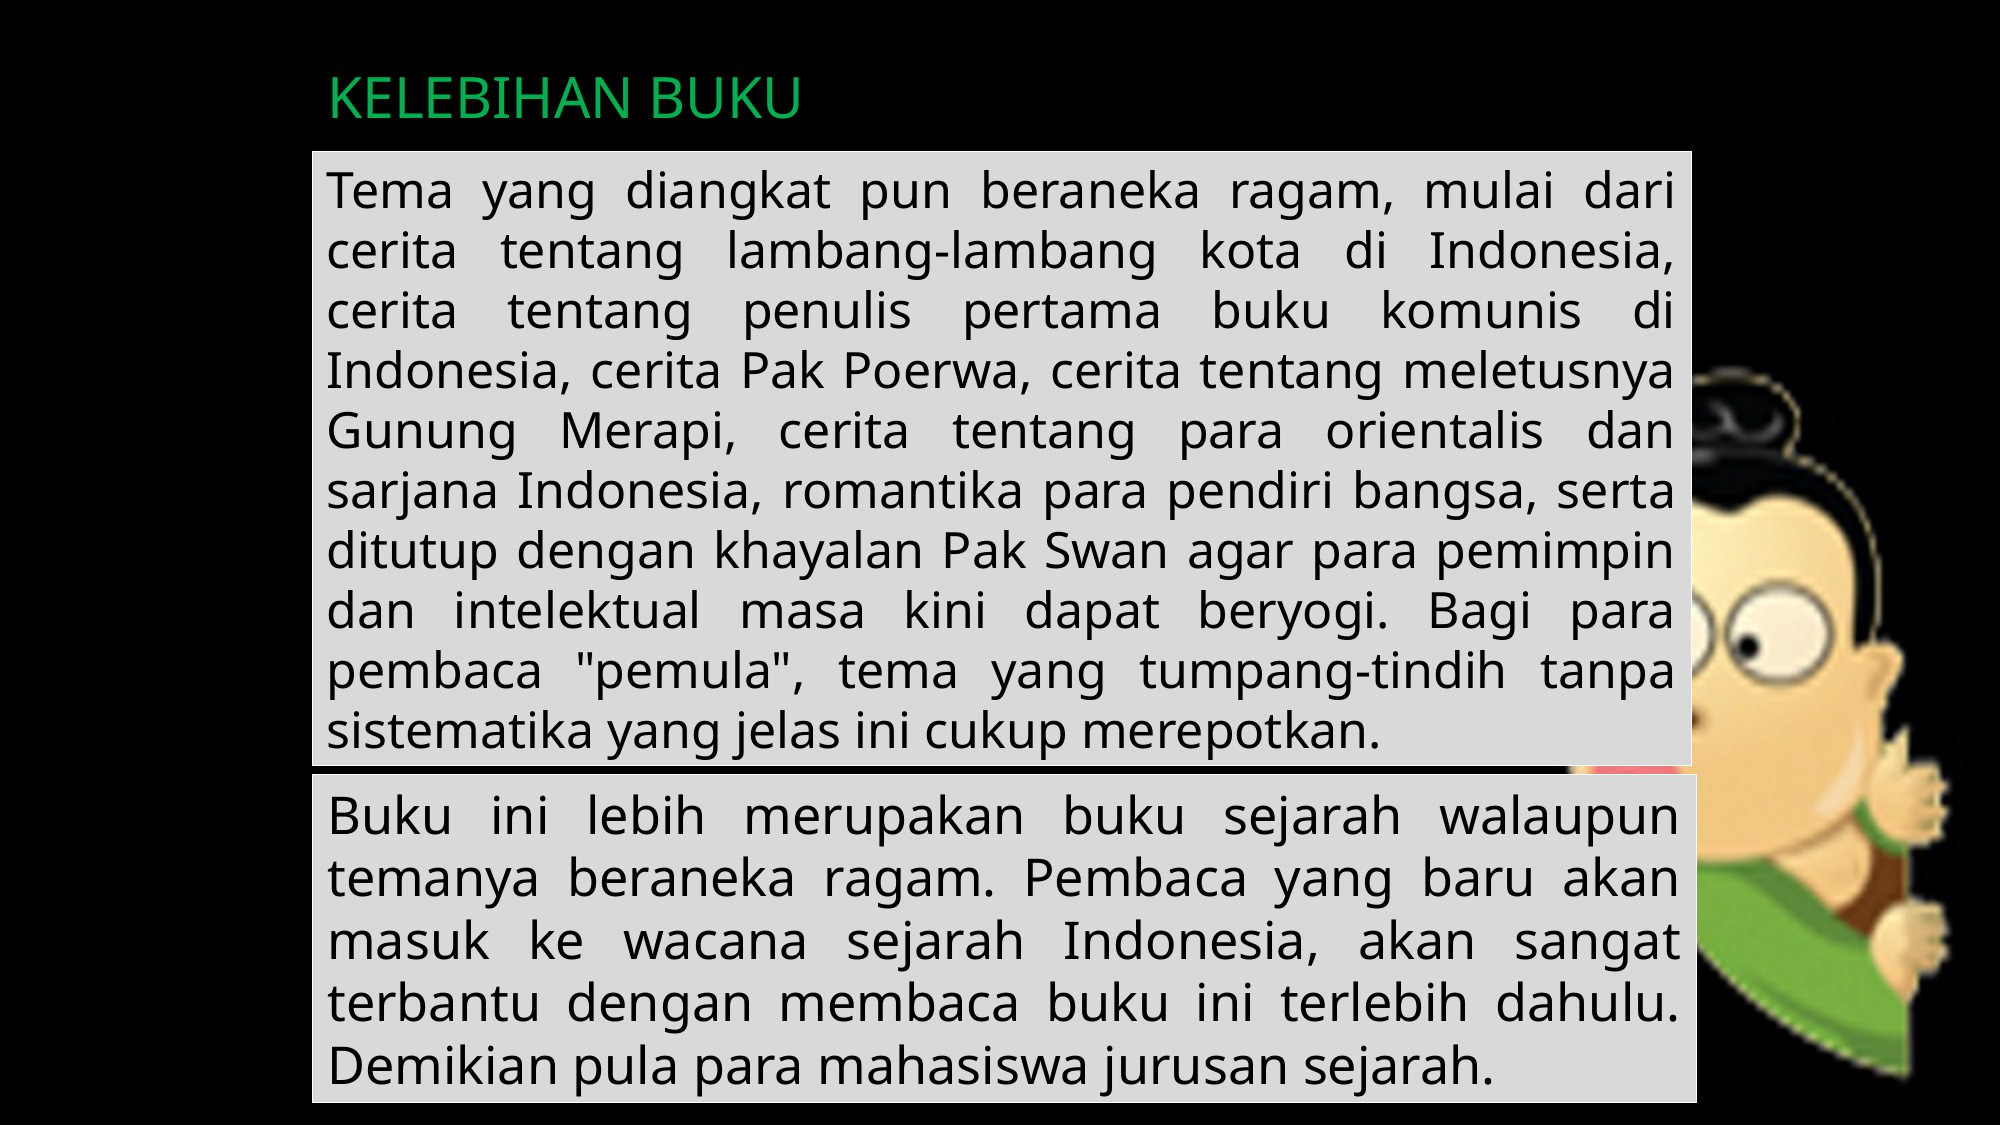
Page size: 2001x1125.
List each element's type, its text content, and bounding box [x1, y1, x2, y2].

text_box Tema yang diangkat pun beraneka ragam, mulai dari cerita tentang lambang-lambang kota di Indonesia, cerita tentang penulis pertama buku komunis di Indonesia, cerita Pak Poerwa, cerita tentang meletusnya Gunung Merapi, cerita tentang para orientalis dan sarjana Indonesia, romantika para pendiri bangsa, serta ditutup dengan khayalan Pak Swan agar para pemimpin dan intelektual masa kini dapat beryogi. Bagi para pembaca "pemula", tema yang tumpang-tindih tanpa sistematika yang jelas ini cukup merepotkan. [312, 151, 1692, 766]
picture [0, 0, 2000, 1125]
title KELEBIHAN BUKU [312, 54, 1550, 140]
text_box Buku ini lebih merupakan buku sejarah walaupun temanya beraneka ragam. Pembaca yang baru akan masuk ke wacana sejarah Indonesia, akan sangat terbantu dengan membaca buku ini terlebih dahulu. Demikian pula para mahasiswa jurusan sejarah. [312, 774, 1697, 1103]
